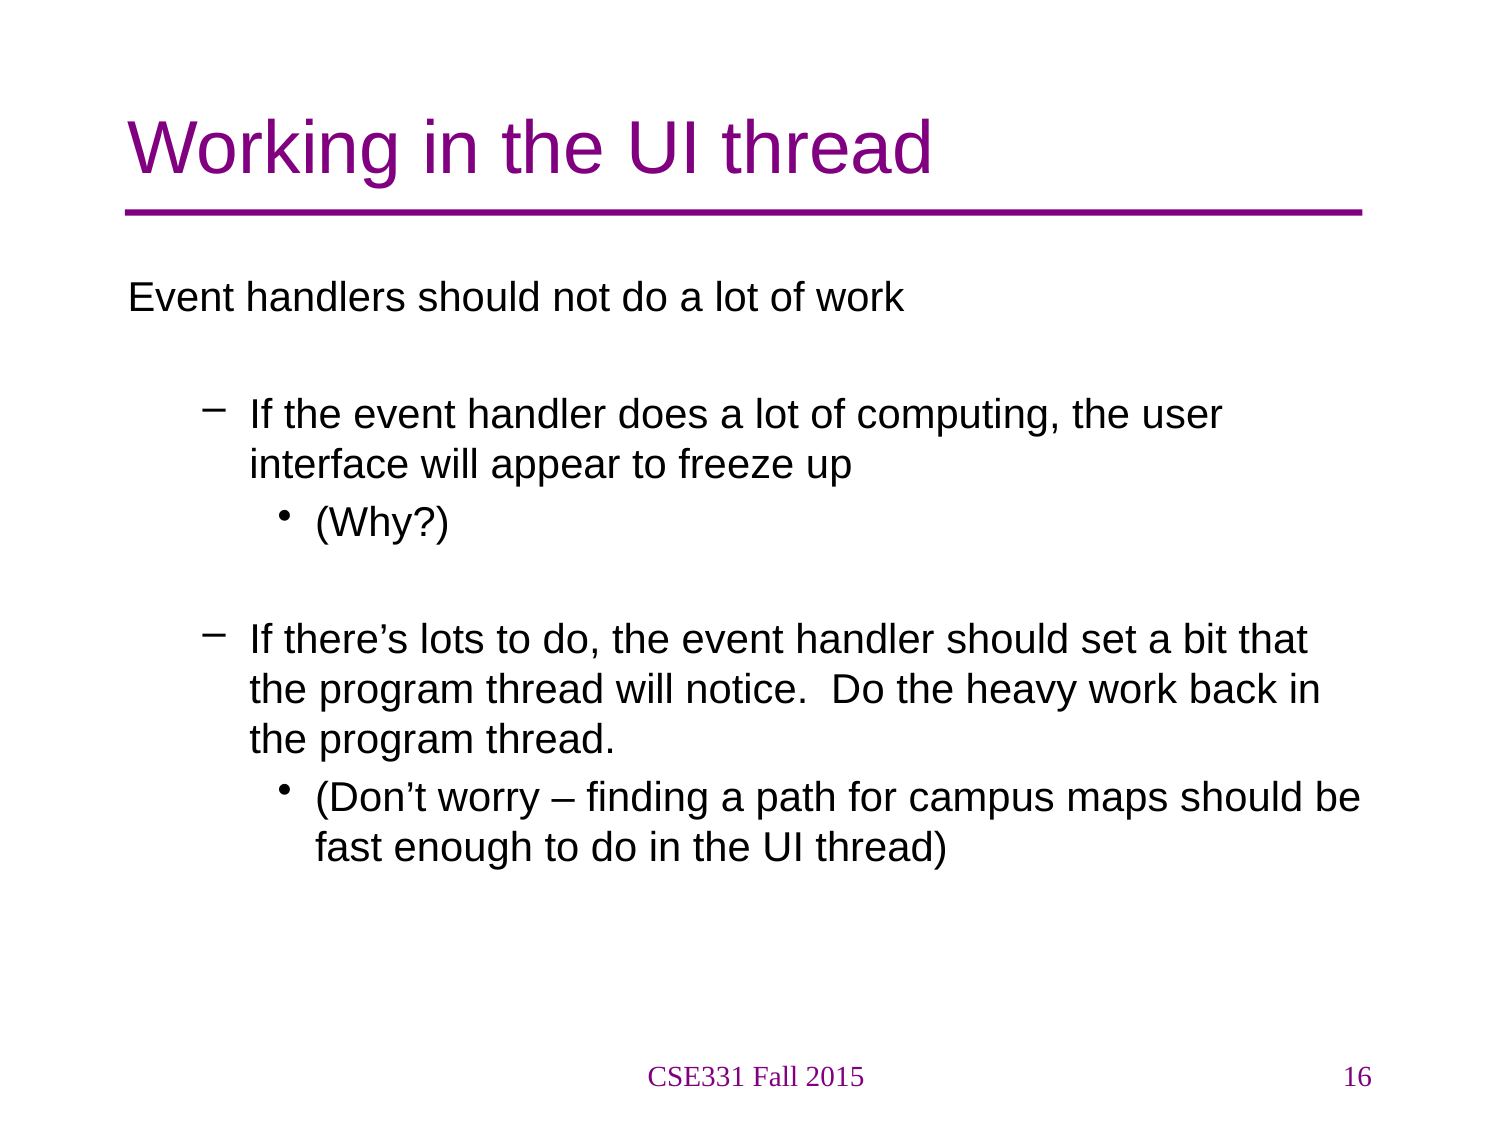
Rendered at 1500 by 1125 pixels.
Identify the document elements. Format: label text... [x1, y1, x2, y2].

slide_number 16 [1074, 1049, 1388, 1125]
footer CSE331 Fall 2015 [474, 1049, 1038, 1125]
list Event handlers should not do a lot of work If the event handler does a lot of computing, the user interface will appear to freeze up (Why?) If there’s lots to do, the event handler should set a bit that the program thread will notice. Do the heavy work back in the program thread. (Don’t worry – finding a path for campus maps should be fast enough to do in the UI thread) [112, 262, 1388, 1000]
title Working in the UI thread [112, 50, 1388, 238]
